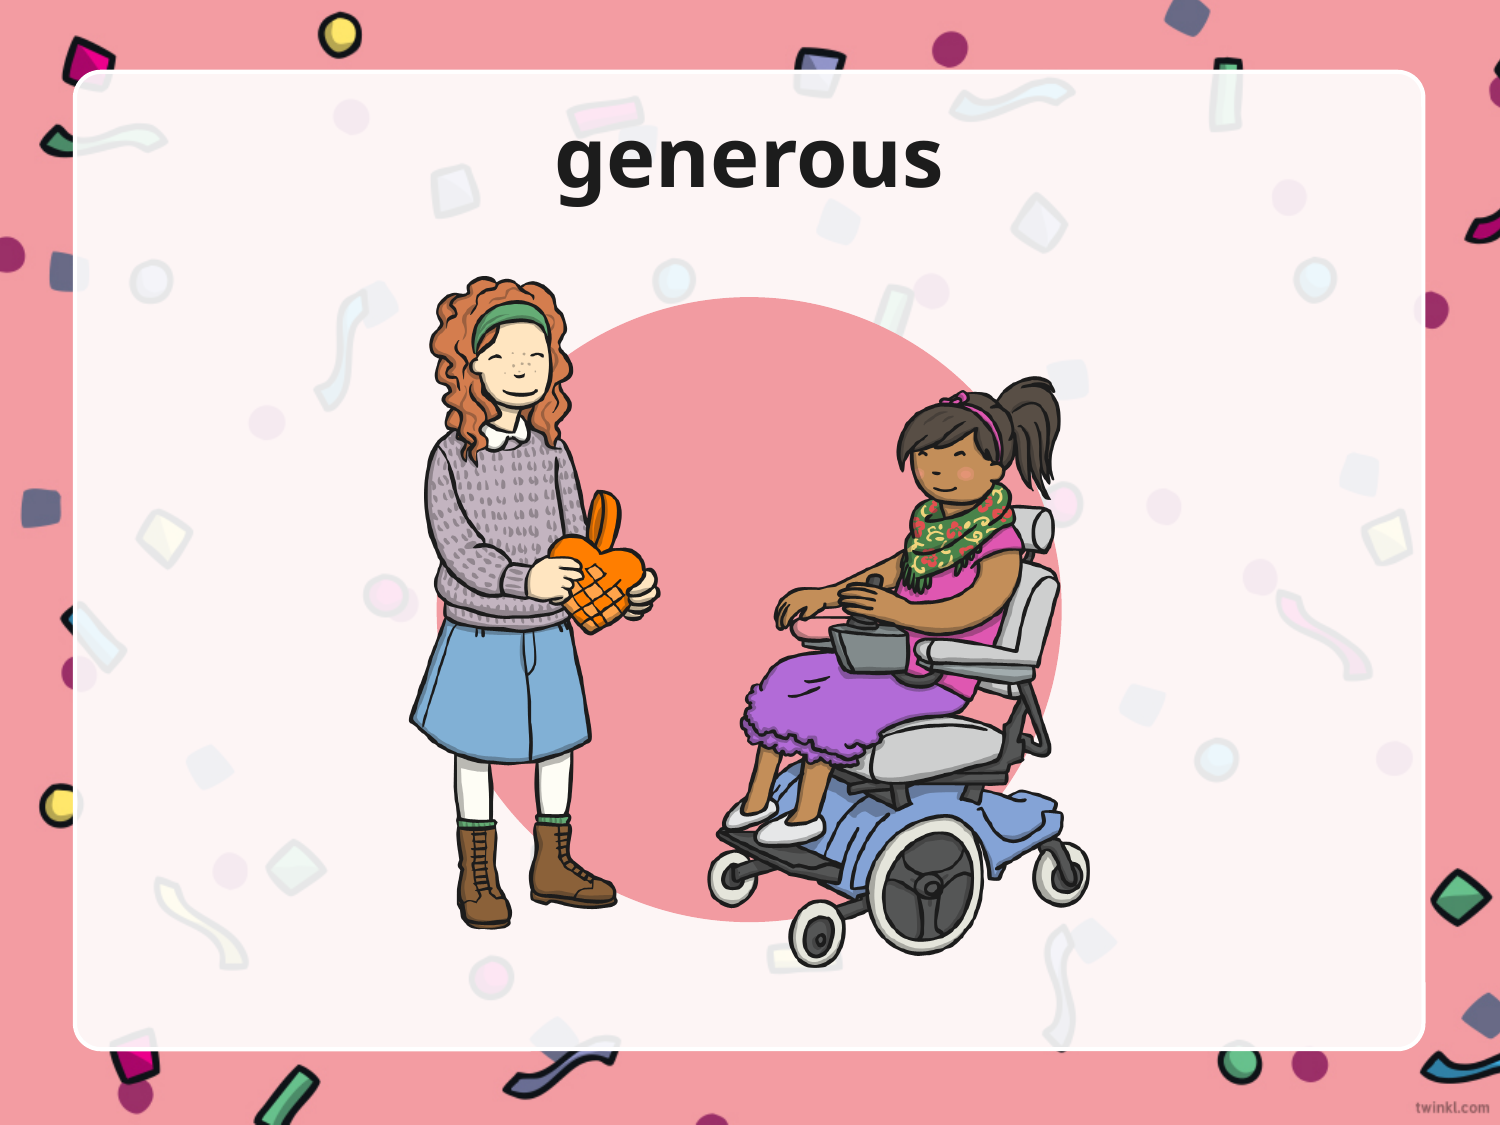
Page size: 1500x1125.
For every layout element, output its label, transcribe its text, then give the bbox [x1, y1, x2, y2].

title generous [73, 76, 1426, 244]
picture [0, 0, 1500, 1125]
